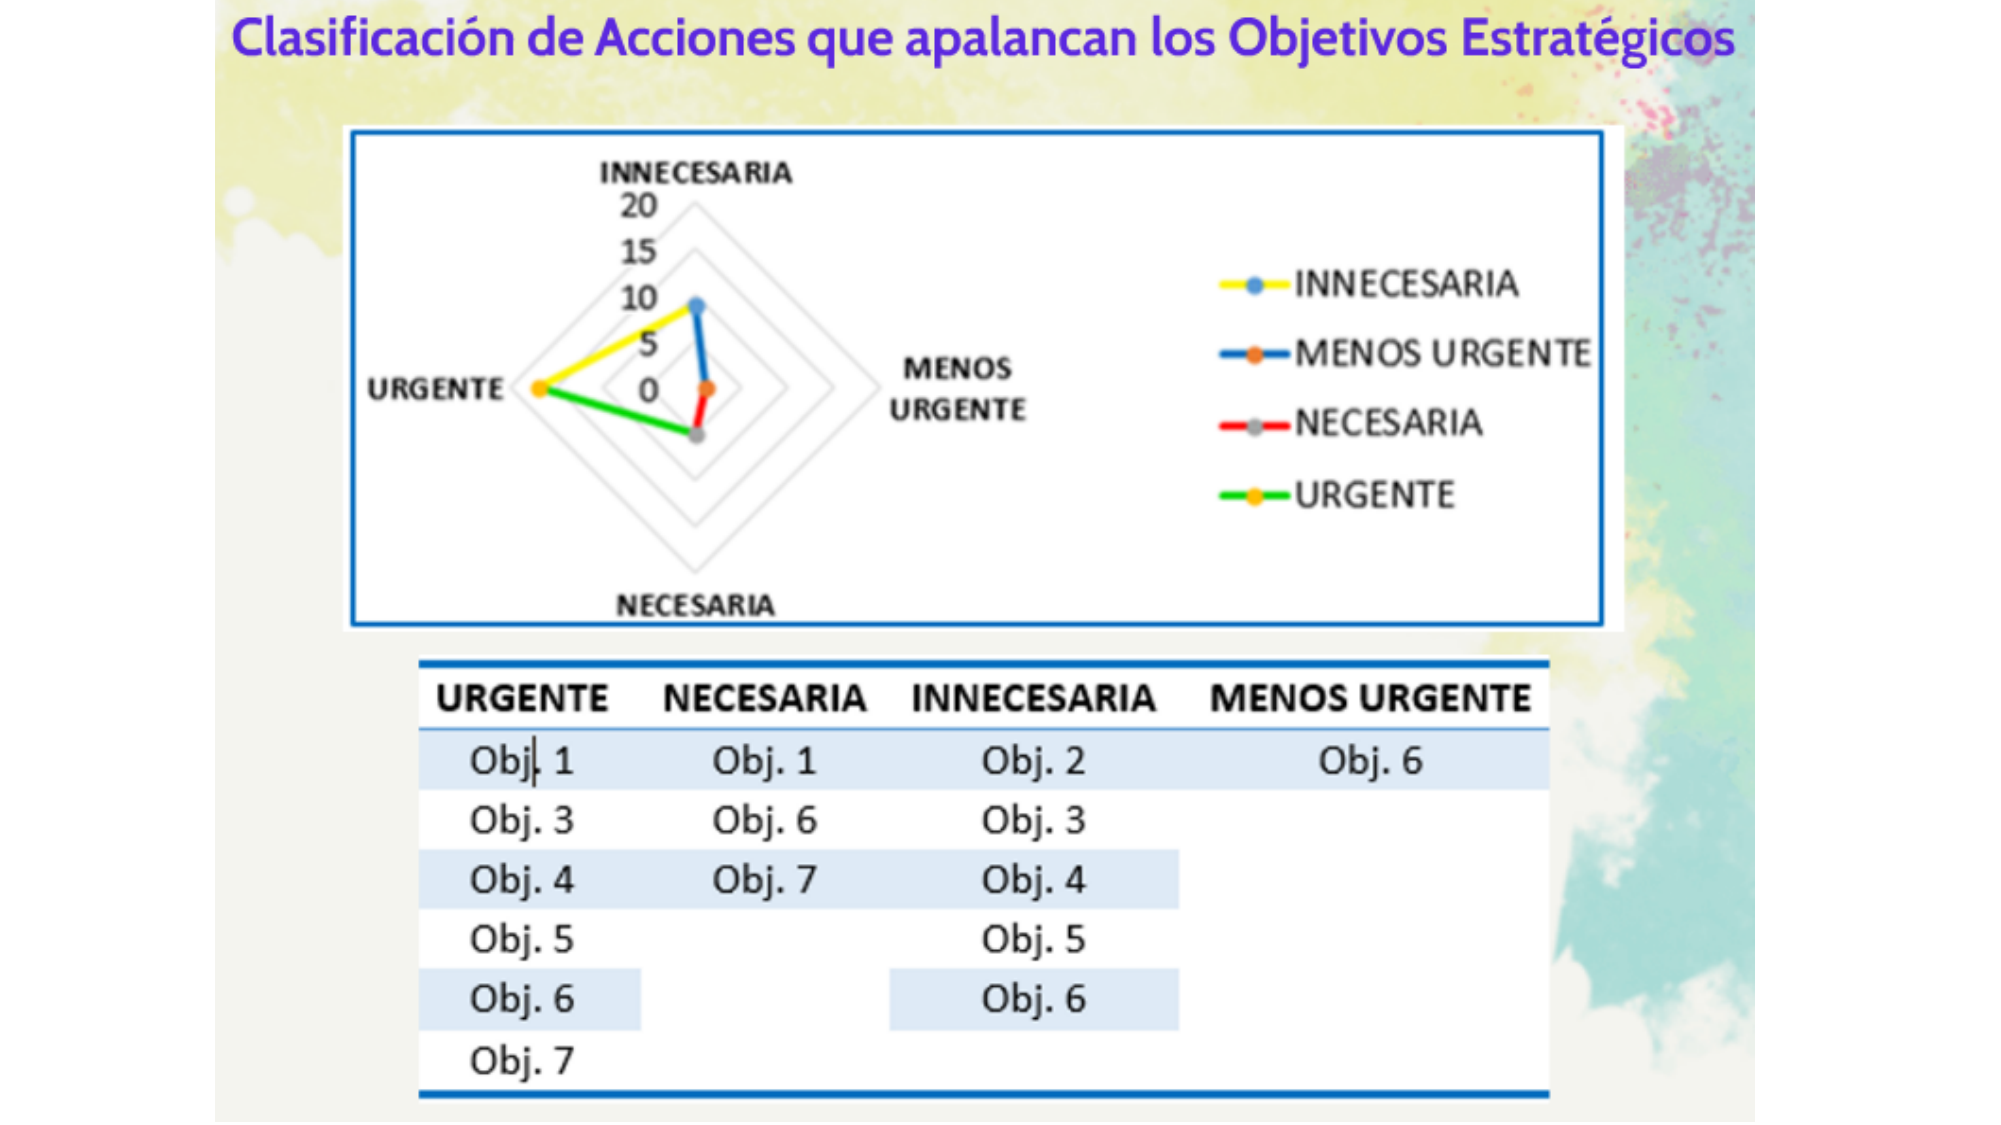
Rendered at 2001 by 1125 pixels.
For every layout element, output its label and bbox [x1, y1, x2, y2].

picture [215, 0, 1755, 1122]
